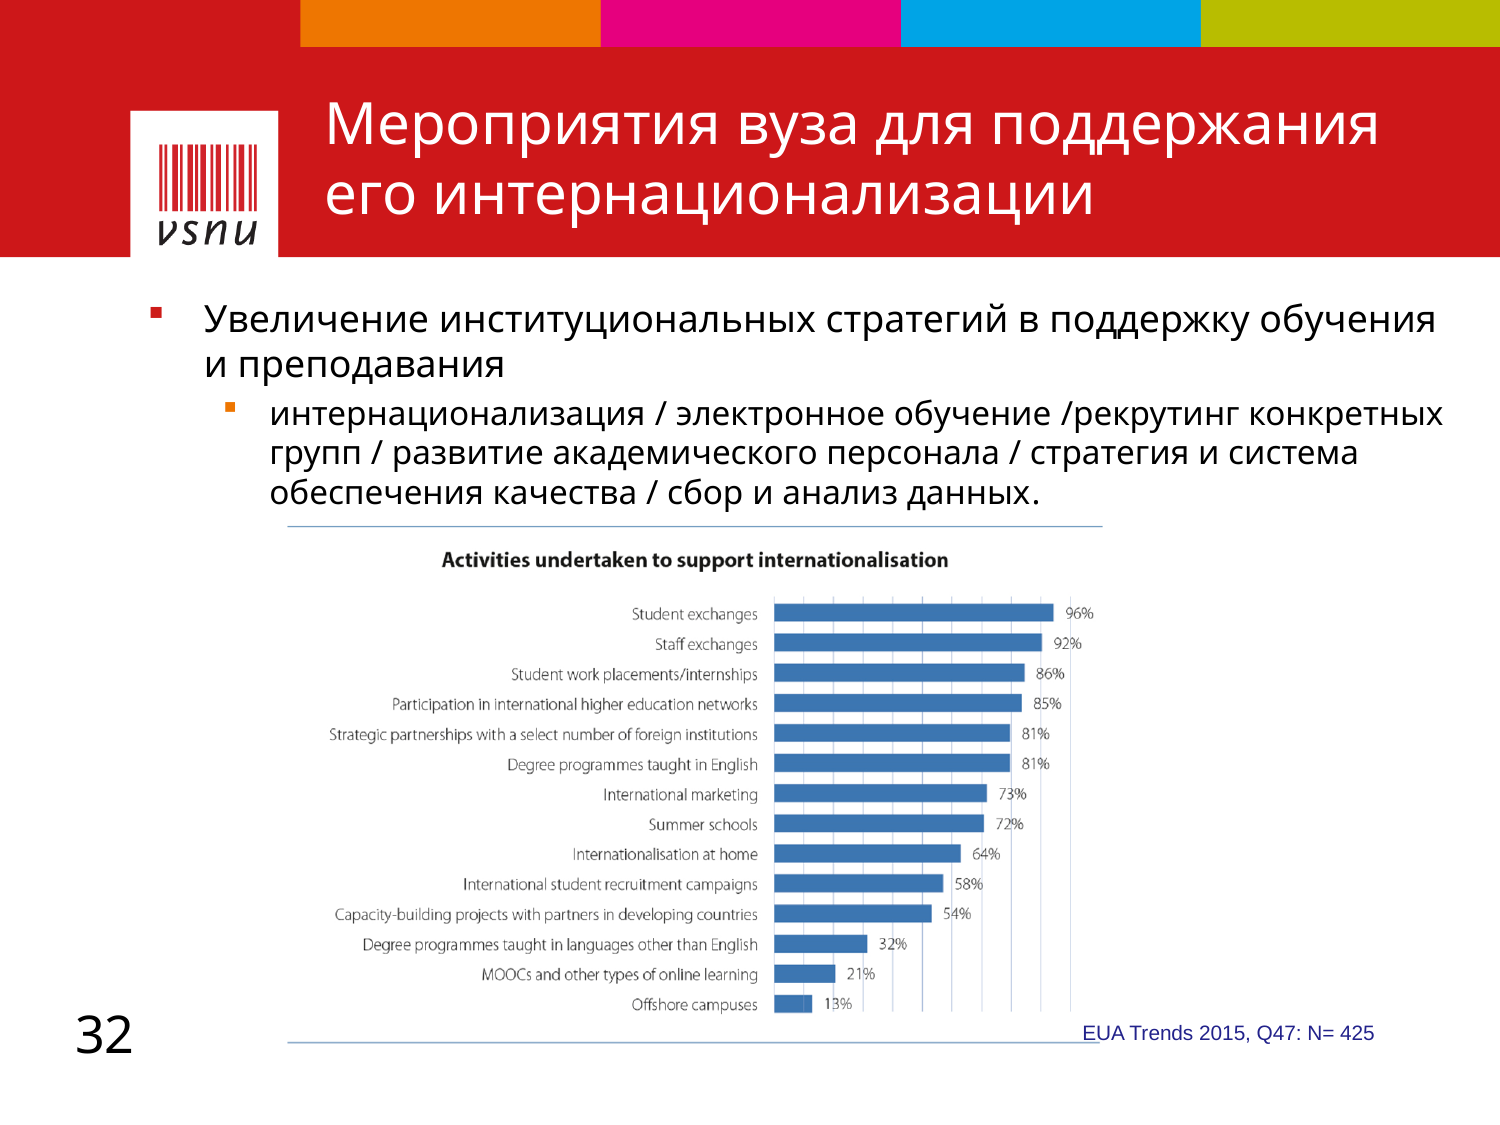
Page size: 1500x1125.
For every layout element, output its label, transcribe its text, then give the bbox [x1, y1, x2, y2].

slide_number 32 [75, 1012, 200, 1073]
title Мероприятия вуза для поддержания его интернационализации [324, 50, 1447, 227]
list Увеличение институциональных стратегий в поддержку обучения и преподавания интернационализация / электронное обучение /рекрутинг конкретных групп / развитие академического персонала / стратегия и система обеспечения качества / сбор и анализ данных. [147, 295, 1447, 1075]
picture [0, 0, 1500, 1125]
text_box EUA Trends 2015, Q47: N= 425 [1118, 1012, 1407, 1053]
